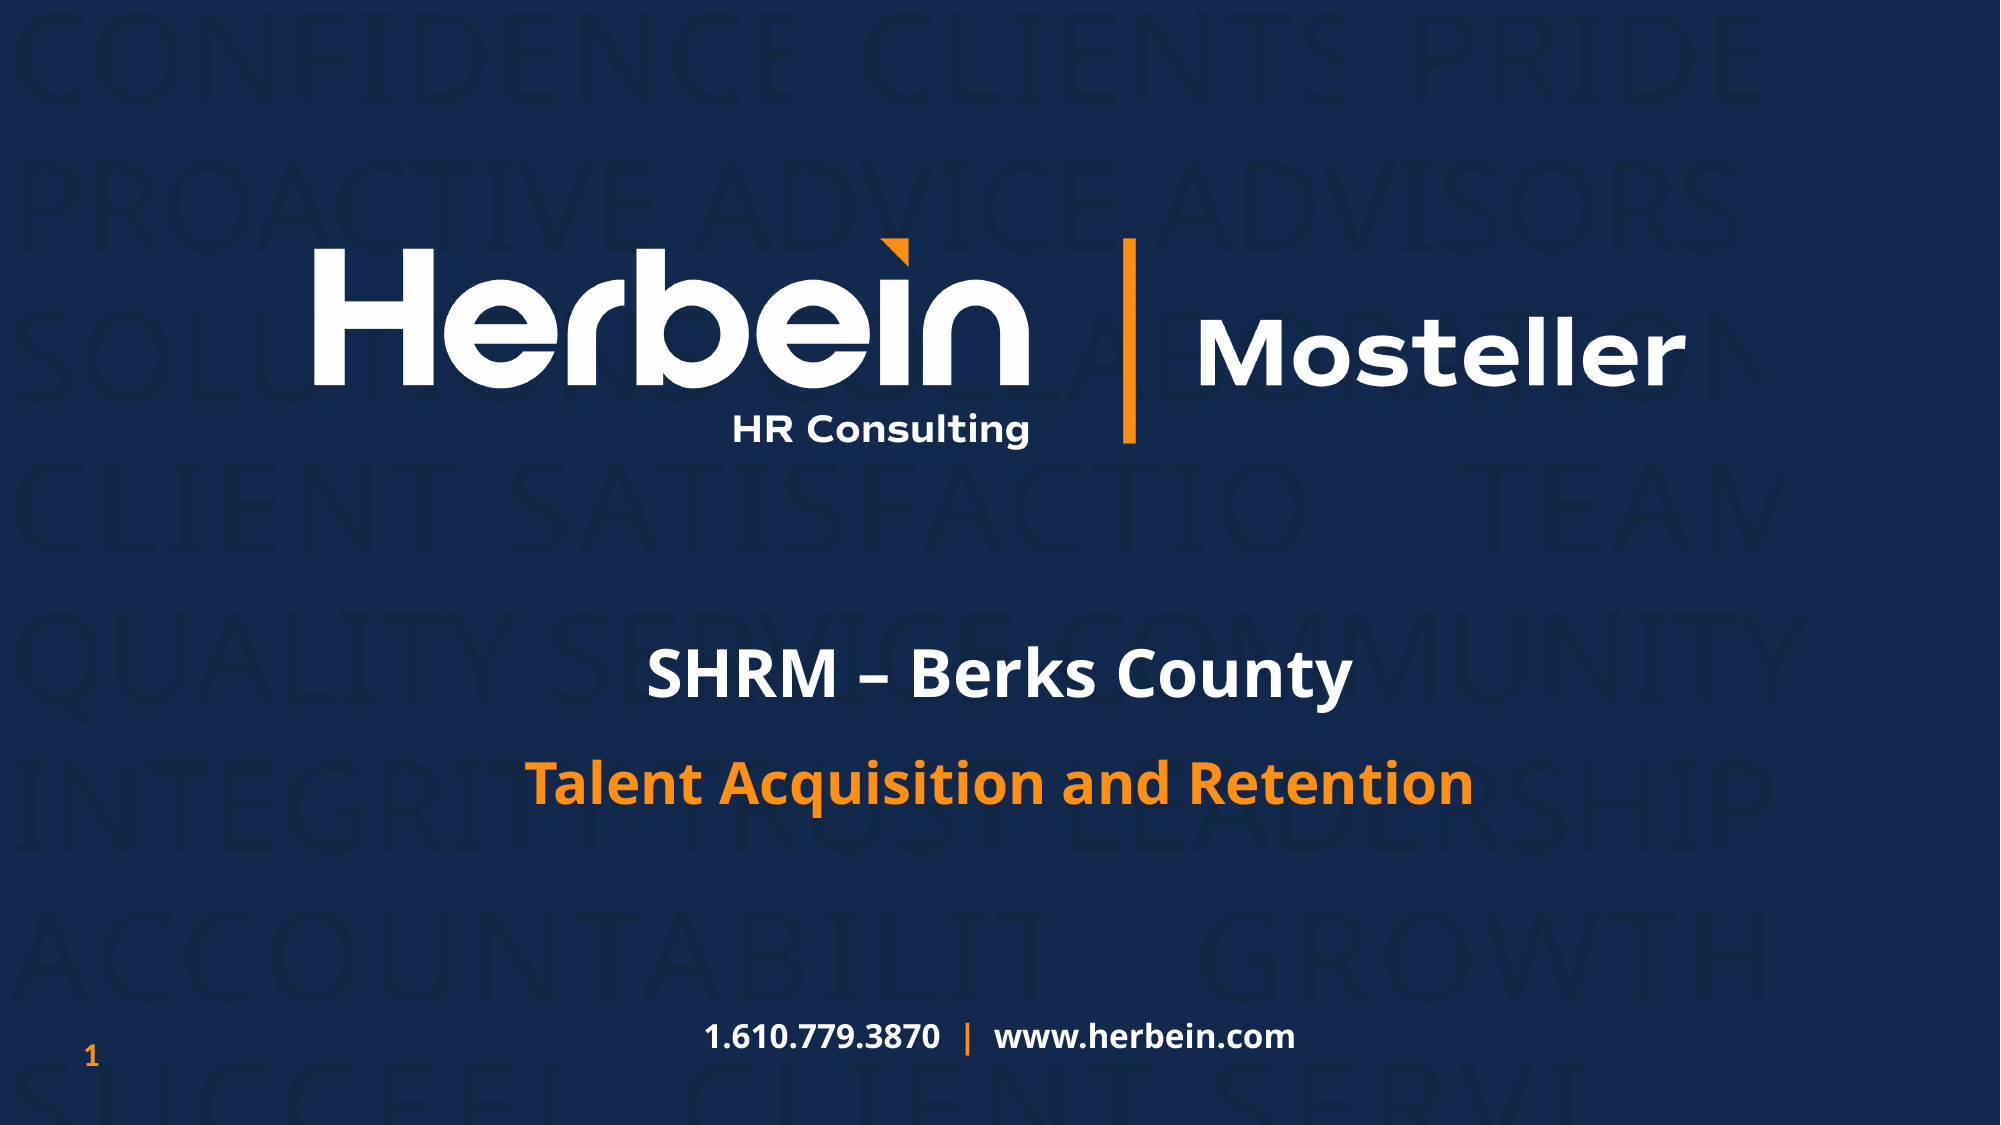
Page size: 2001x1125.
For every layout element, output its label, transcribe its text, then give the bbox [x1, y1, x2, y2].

title SHRM – Berks County [0, 627, 2000, 724]
list Talent Acquisition and Retention [0, 746, 2000, 833]
slide_number 1 [67, 1023, 518, 1083]
picture [314, 238, 1686, 450]
